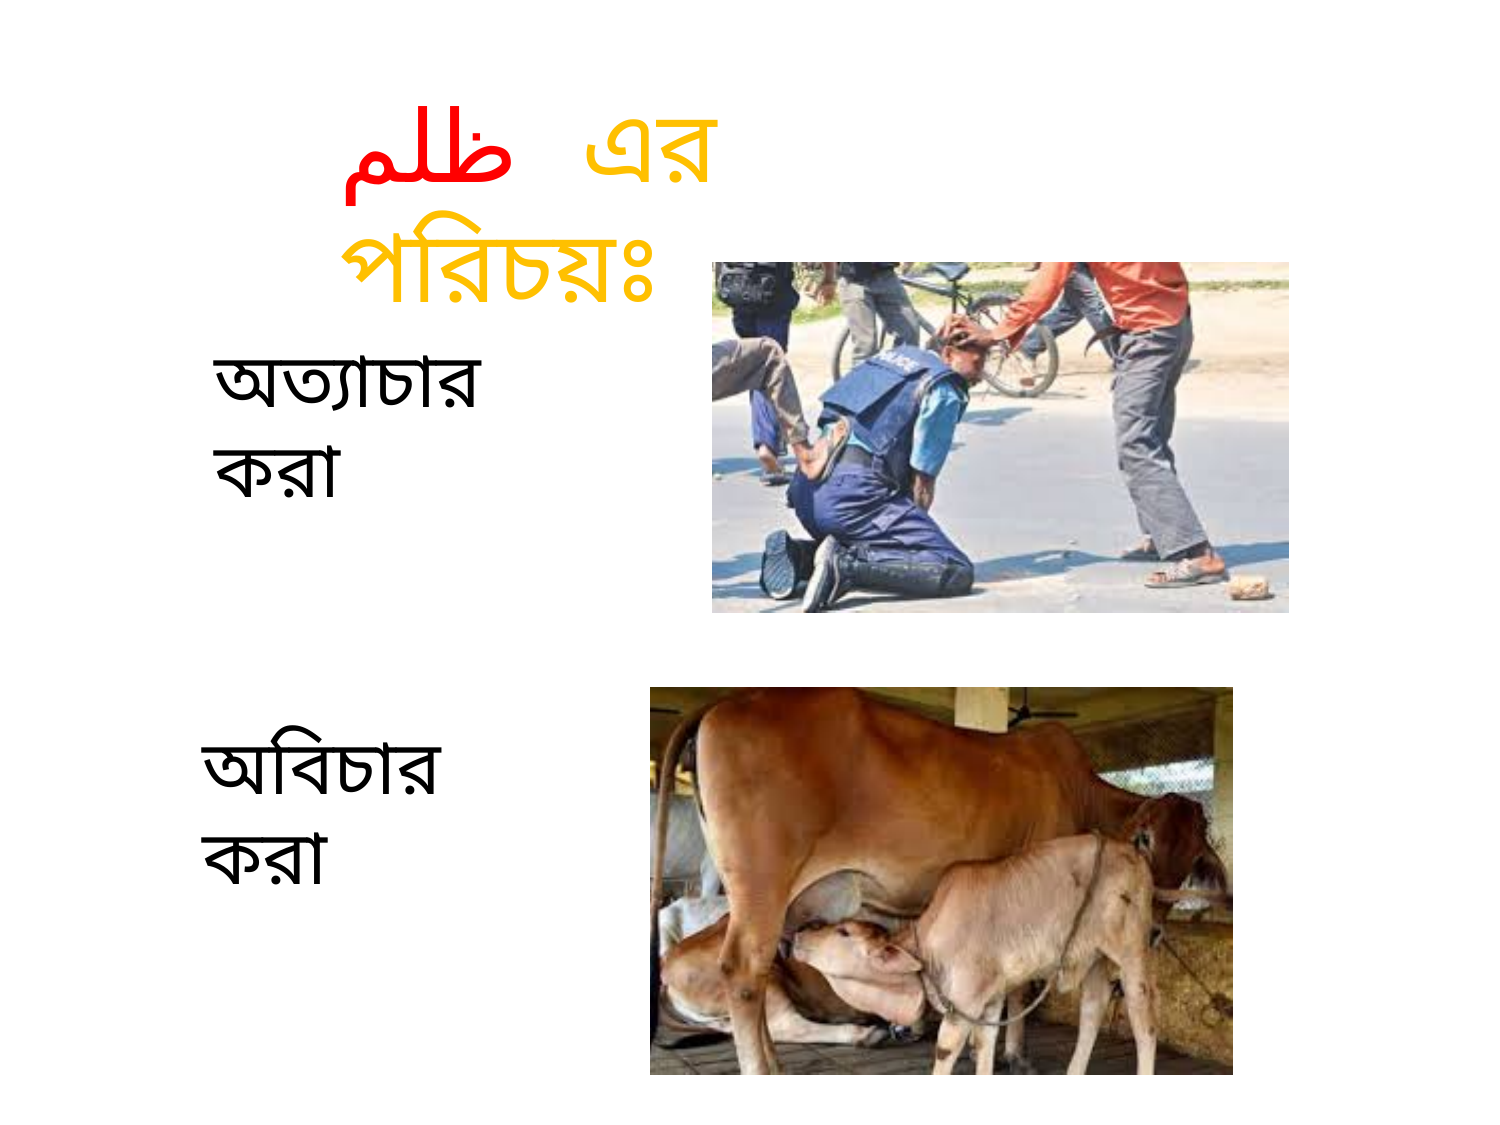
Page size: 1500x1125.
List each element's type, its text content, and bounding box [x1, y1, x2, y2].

text_box অবিচার করা [187, 712, 575, 908]
picture [649, 687, 1233, 1076]
picture [712, 262, 1289, 613]
text_box অত্যাচার করা [199, 324, 638, 520]
text_box ظلم এর পরিচয়ঃ [324, 74, 913, 330]
